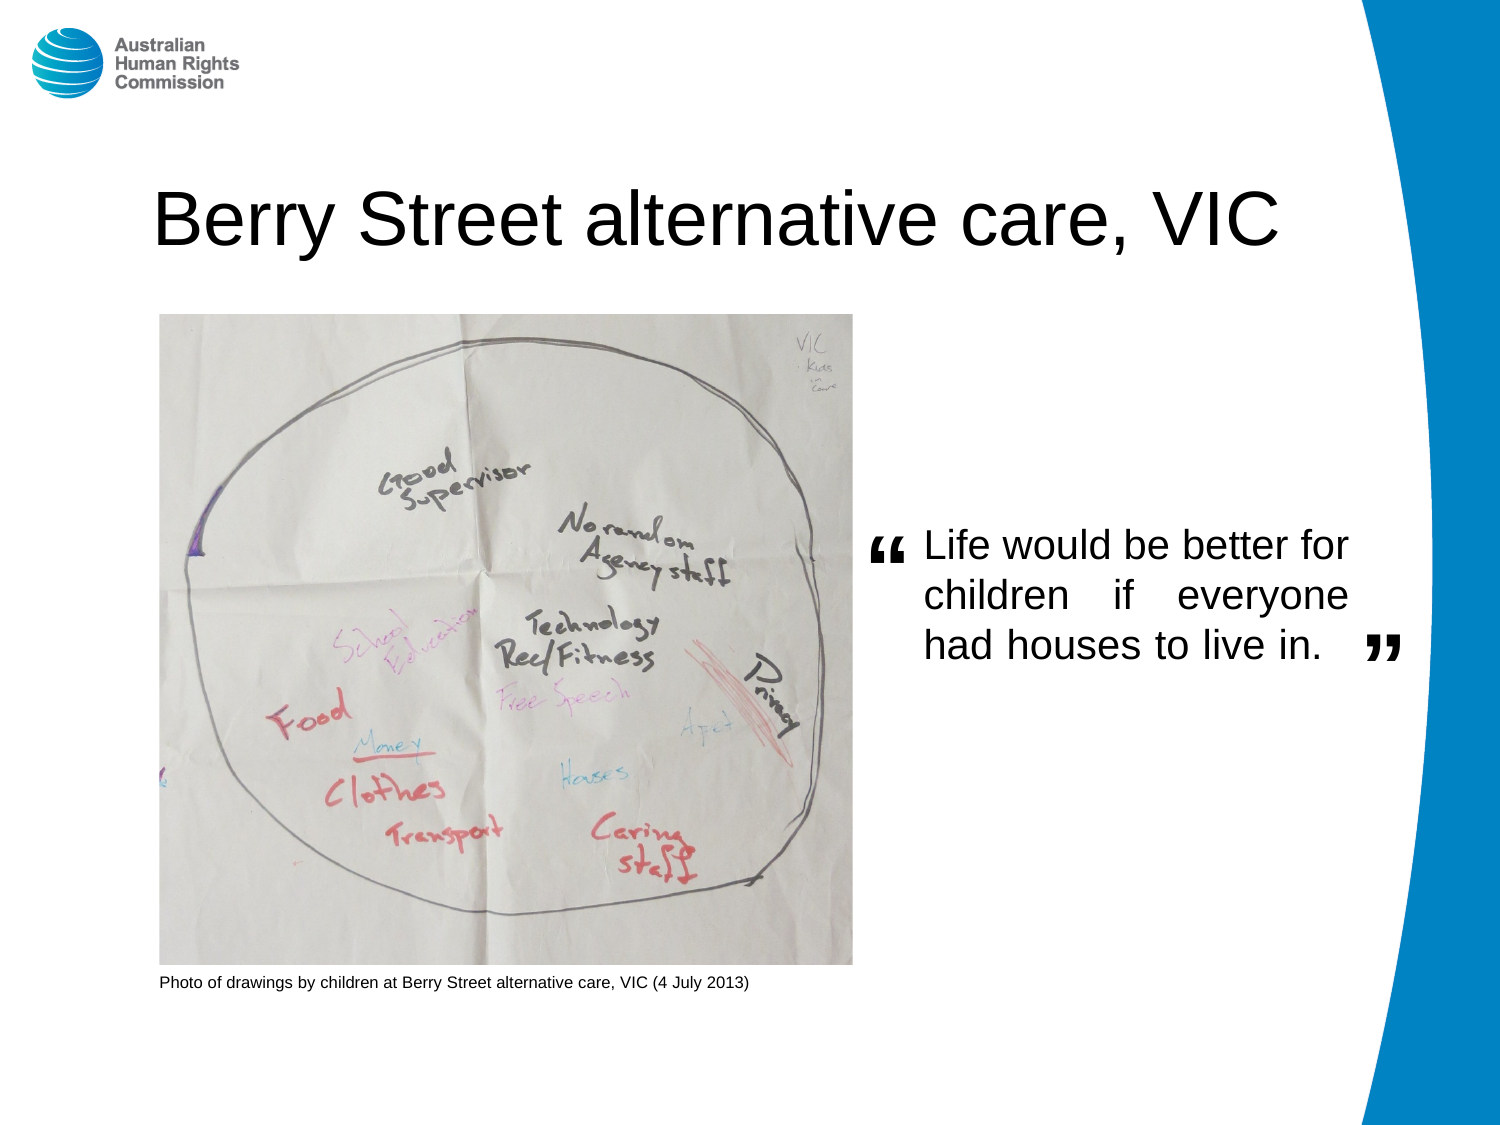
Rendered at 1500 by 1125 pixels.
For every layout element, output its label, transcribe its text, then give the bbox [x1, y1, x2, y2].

text_box Life would be better for children if everyone had houses to live in. . [908, 510, 1365, 726]
text_box ” [1346, 597, 1423, 726]
picture [0, 0, 1432, 1125]
text_box “ [857, 499, 1004, 628]
title Berry Street alternative care, VIC [137, 160, 1317, 349]
text_box Photo of drawings by children at Berry Street alternative care, VIC (4 July 2013) [144, 964, 1324, 1125]
